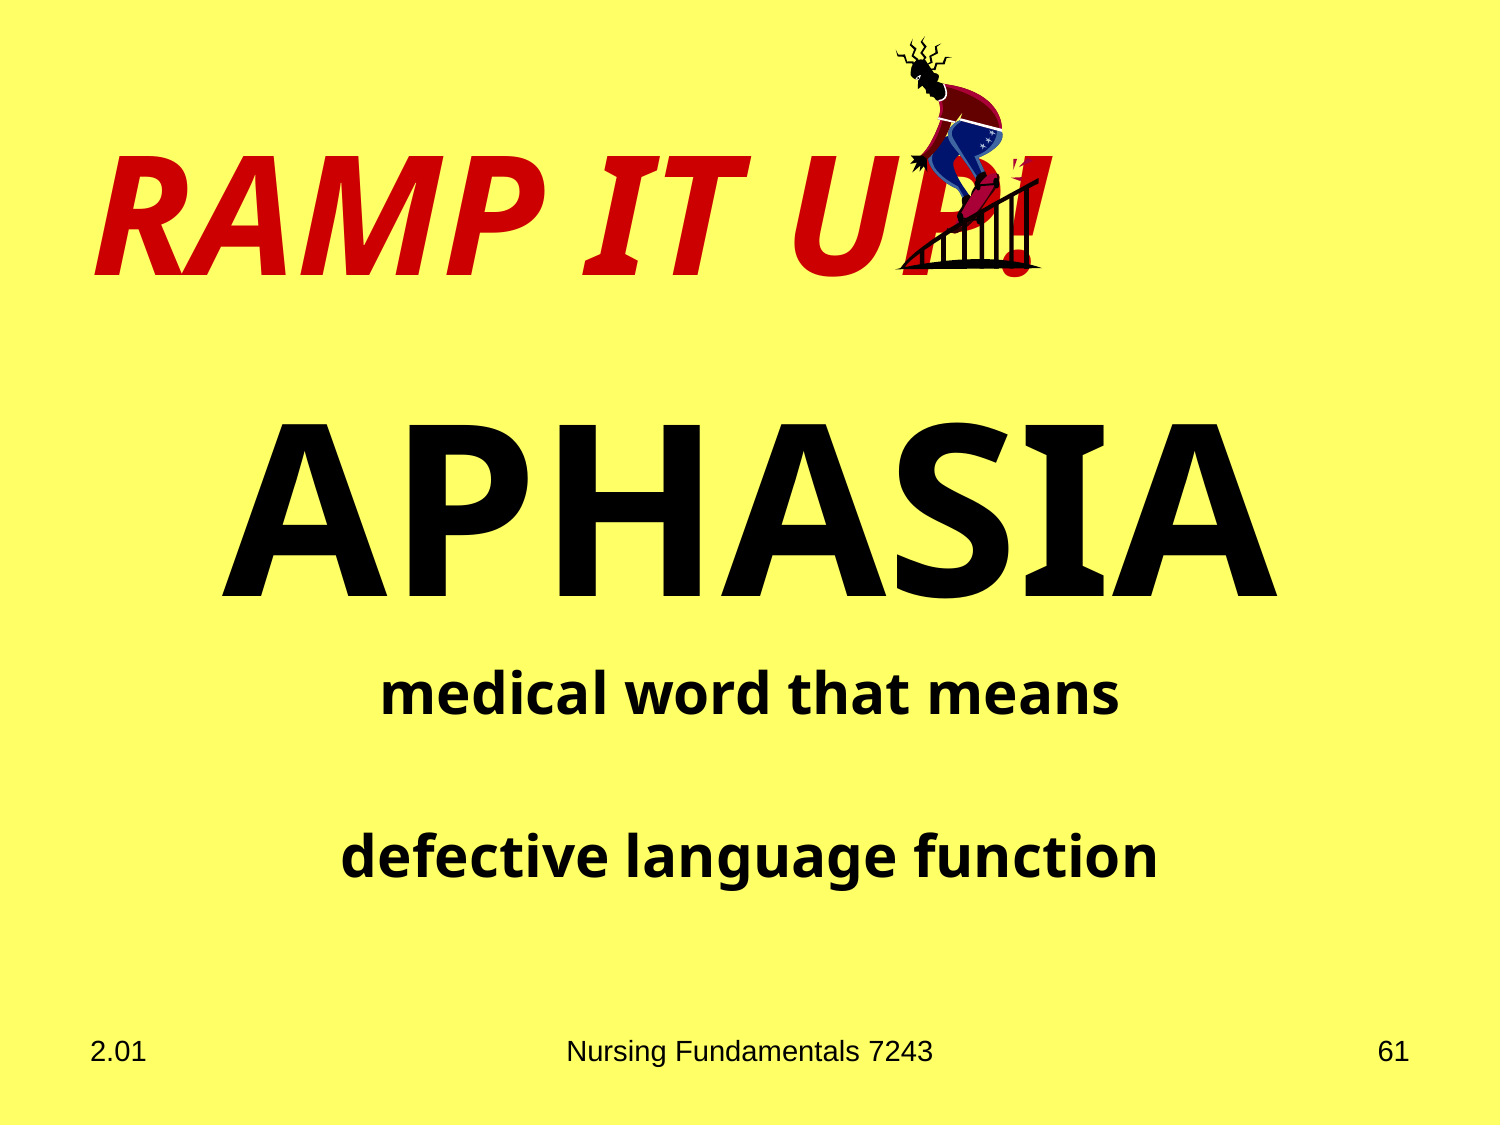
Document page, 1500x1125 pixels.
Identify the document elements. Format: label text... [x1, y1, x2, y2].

picture [895, 35, 1043, 270]
footer Nursing Fundamentals 7243 [498, 1024, 1002, 1103]
list RAMP IT UP! APHASIA medical word that means defective language function [75, 101, 1425, 1005]
slide_number 2.01 [75, 1024, 425, 1103]
slide_number 61 [1074, 1024, 1425, 1103]
